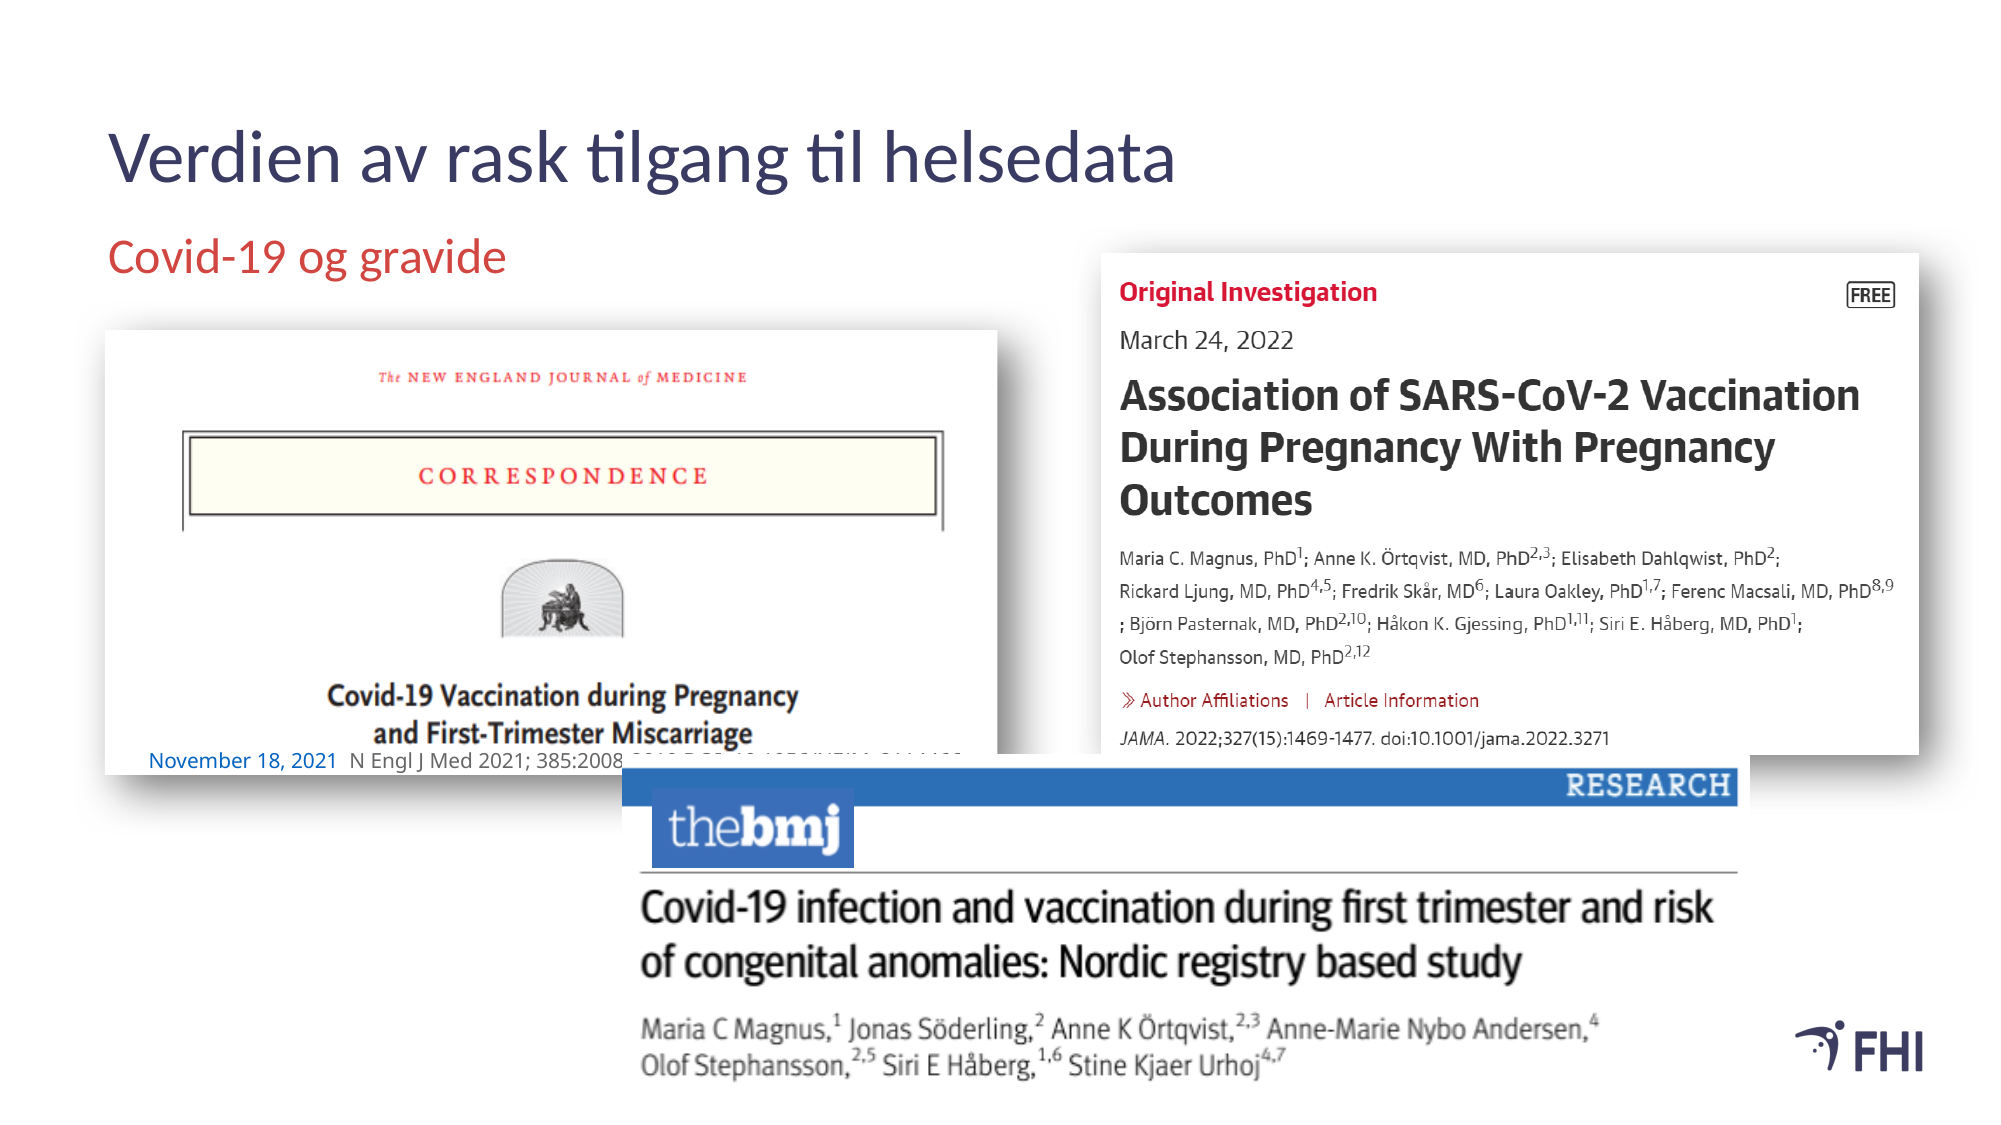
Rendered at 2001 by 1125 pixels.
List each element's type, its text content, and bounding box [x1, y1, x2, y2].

title Verdien av rask tilgang til helsedata [108, 117, 1890, 200]
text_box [104, 330, 1040, 786]
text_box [622, 754, 1750, 1112]
list Covid-19 og gravide [108, 223, 1890, 285]
picture [1785, 1003, 1944, 1099]
picture [1101, 253, 1919, 755]
